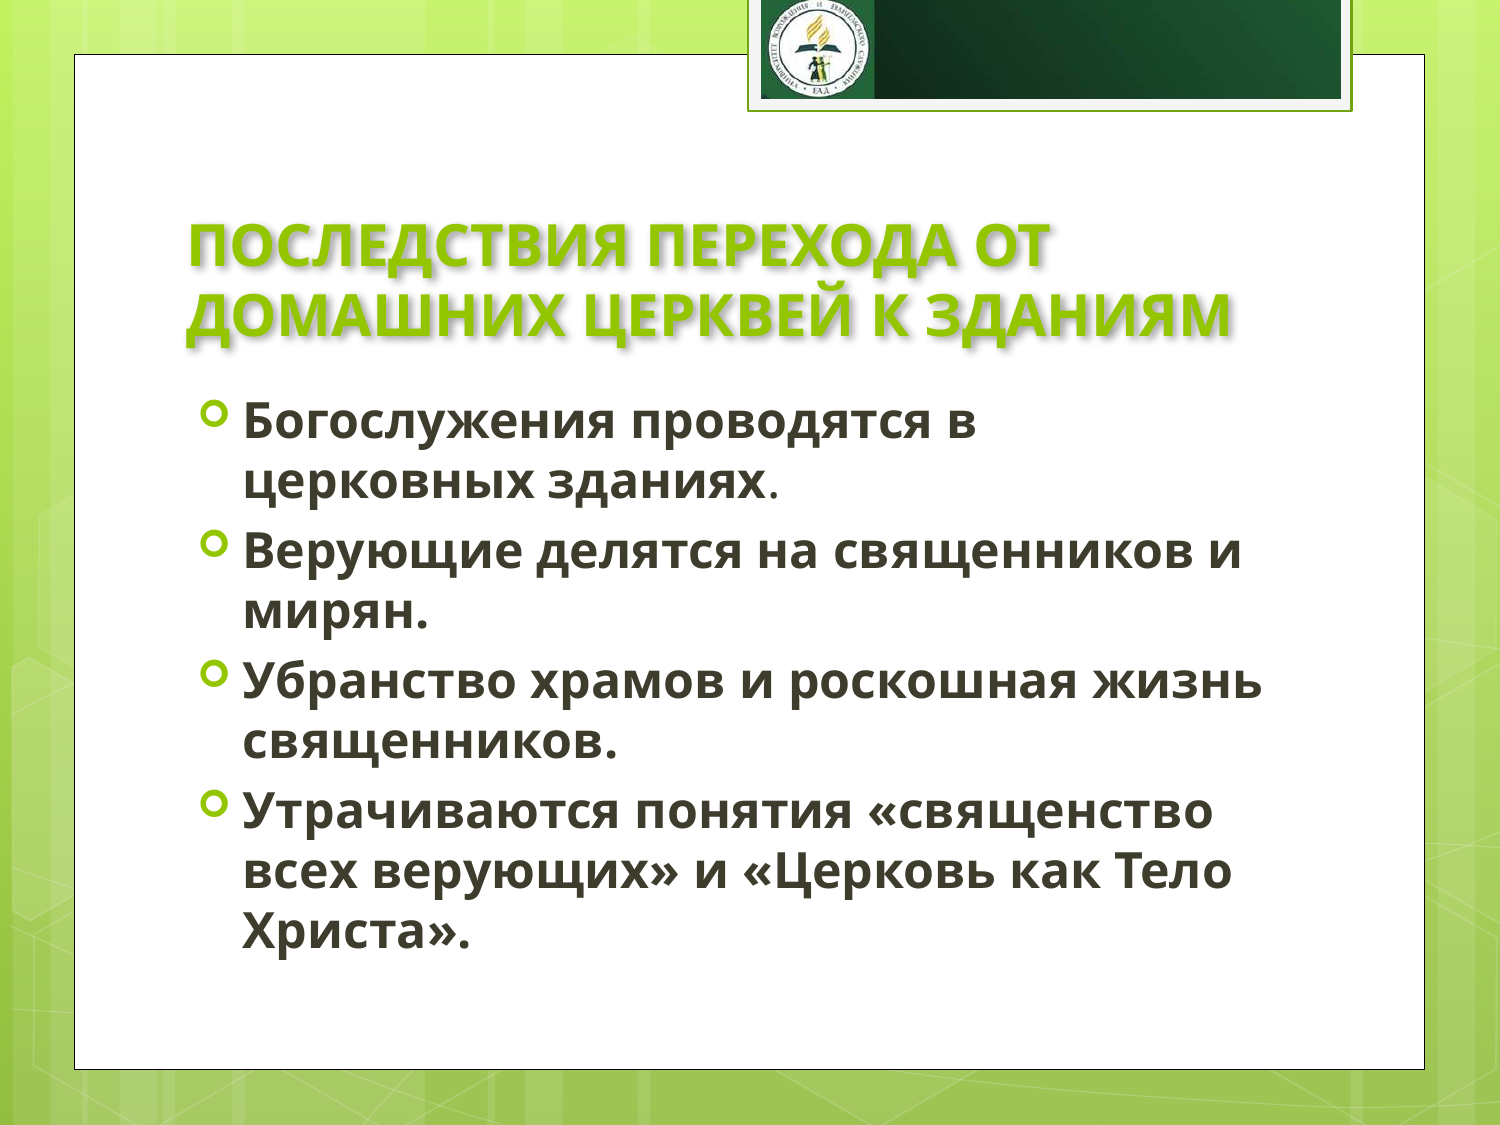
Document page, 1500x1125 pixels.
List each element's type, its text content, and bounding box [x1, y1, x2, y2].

picture [761, 0, 1341, 99]
list Богослужения проводятся в церковных зданиях. Верующие делятся на священников и мирян. Убранство храмов и роскошная жизнь священников. Утрачиваются понятия «священство всех верующих» и «Церковь как Тело Христа». [171, 381, 1283, 957]
title ПОСЛЕДСТВИЯ ПЕРЕХОДА ОТ ДОМАШНИХ ЦЕРКВЕЙ К ЗДАНИЯМ [171, 168, 1324, 357]
